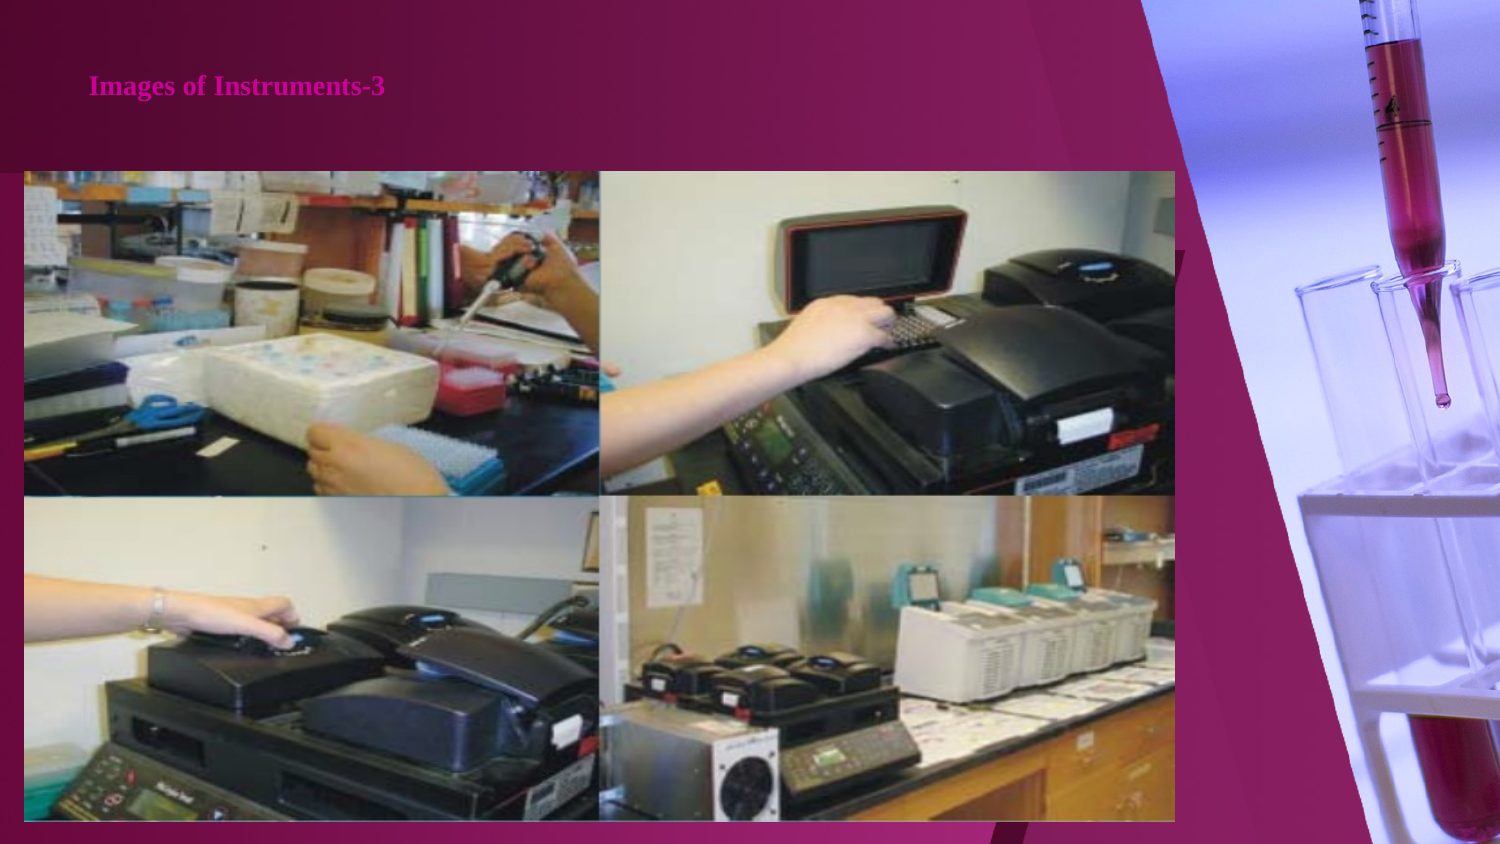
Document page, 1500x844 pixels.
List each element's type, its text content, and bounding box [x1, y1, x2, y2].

title Images of Instruments-3 [73, 59, 1076, 110]
picture [0, 0, 1500, 844]
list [24, 171, 1176, 823]
